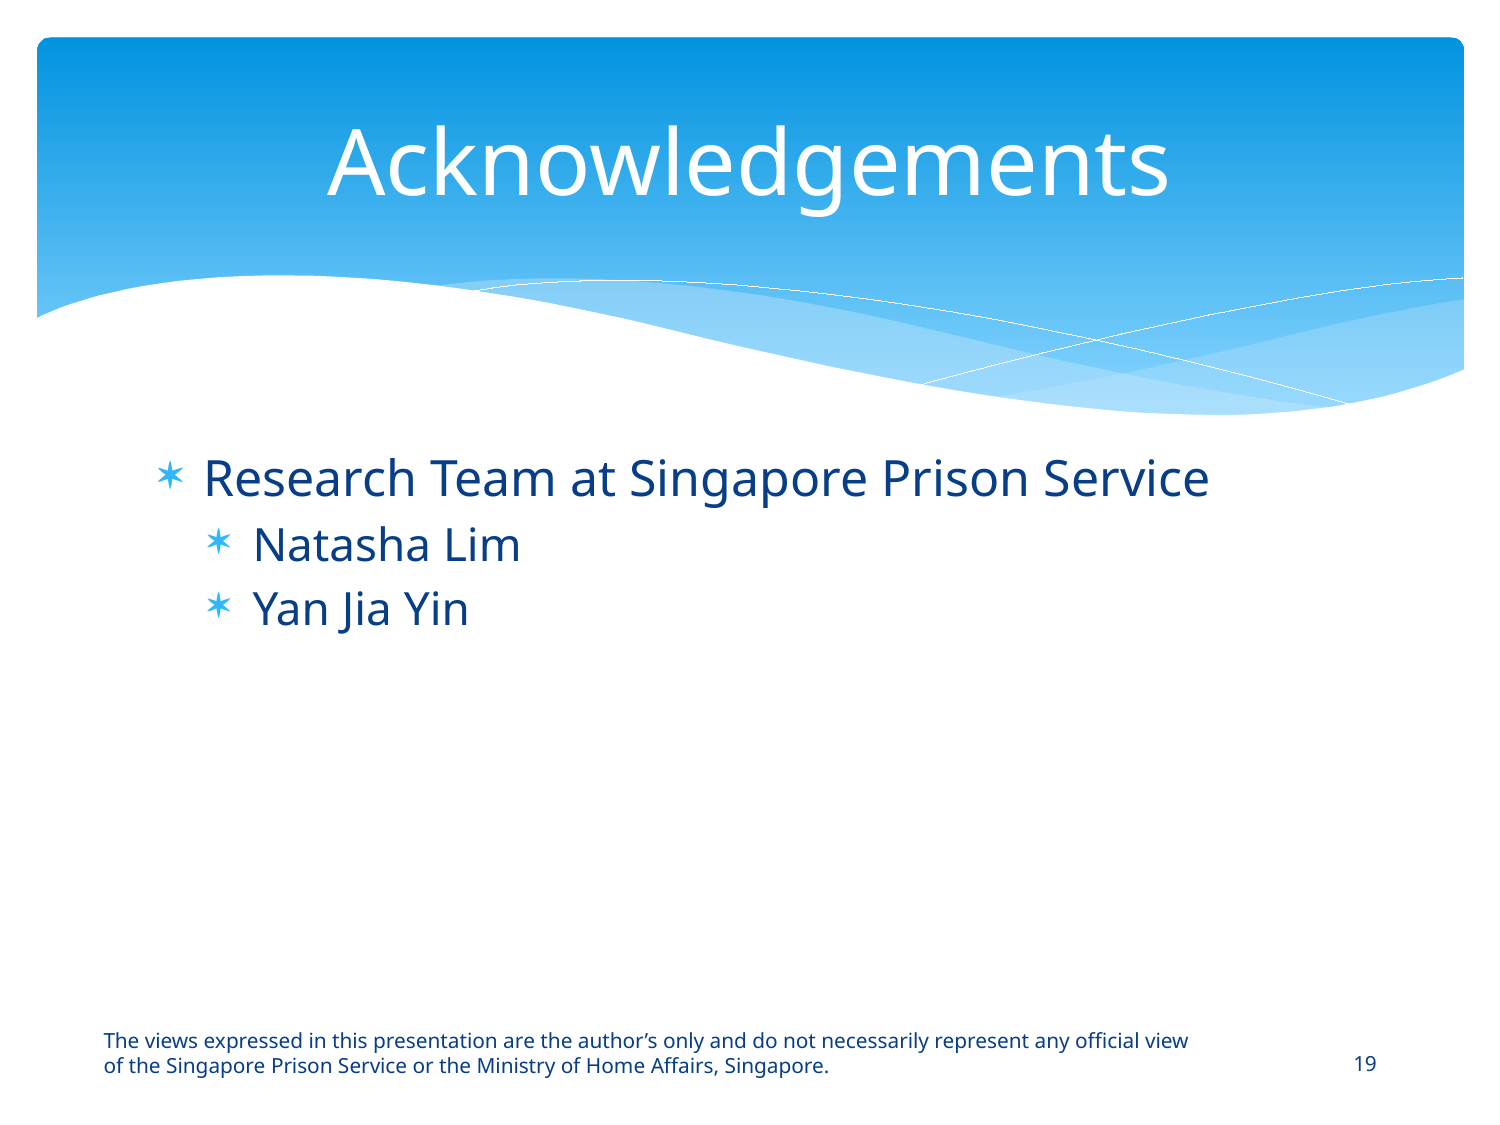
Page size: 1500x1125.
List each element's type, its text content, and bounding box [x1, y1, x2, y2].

slide_number 19 [1269, 1035, 1461, 1095]
list Research Team at Singapore Prison Service Natasha Lim Yan Jia Yin [143, 438, 1359, 1005]
footer The views expressed in this presentation are the author’s only and do not necessarily represent any official view of the Singapore Prison Service or the Ministry of Home Affairs, Singapore. [88, 1035, 1223, 1095]
title Acknowledgements [75, 55, 1425, 261]
